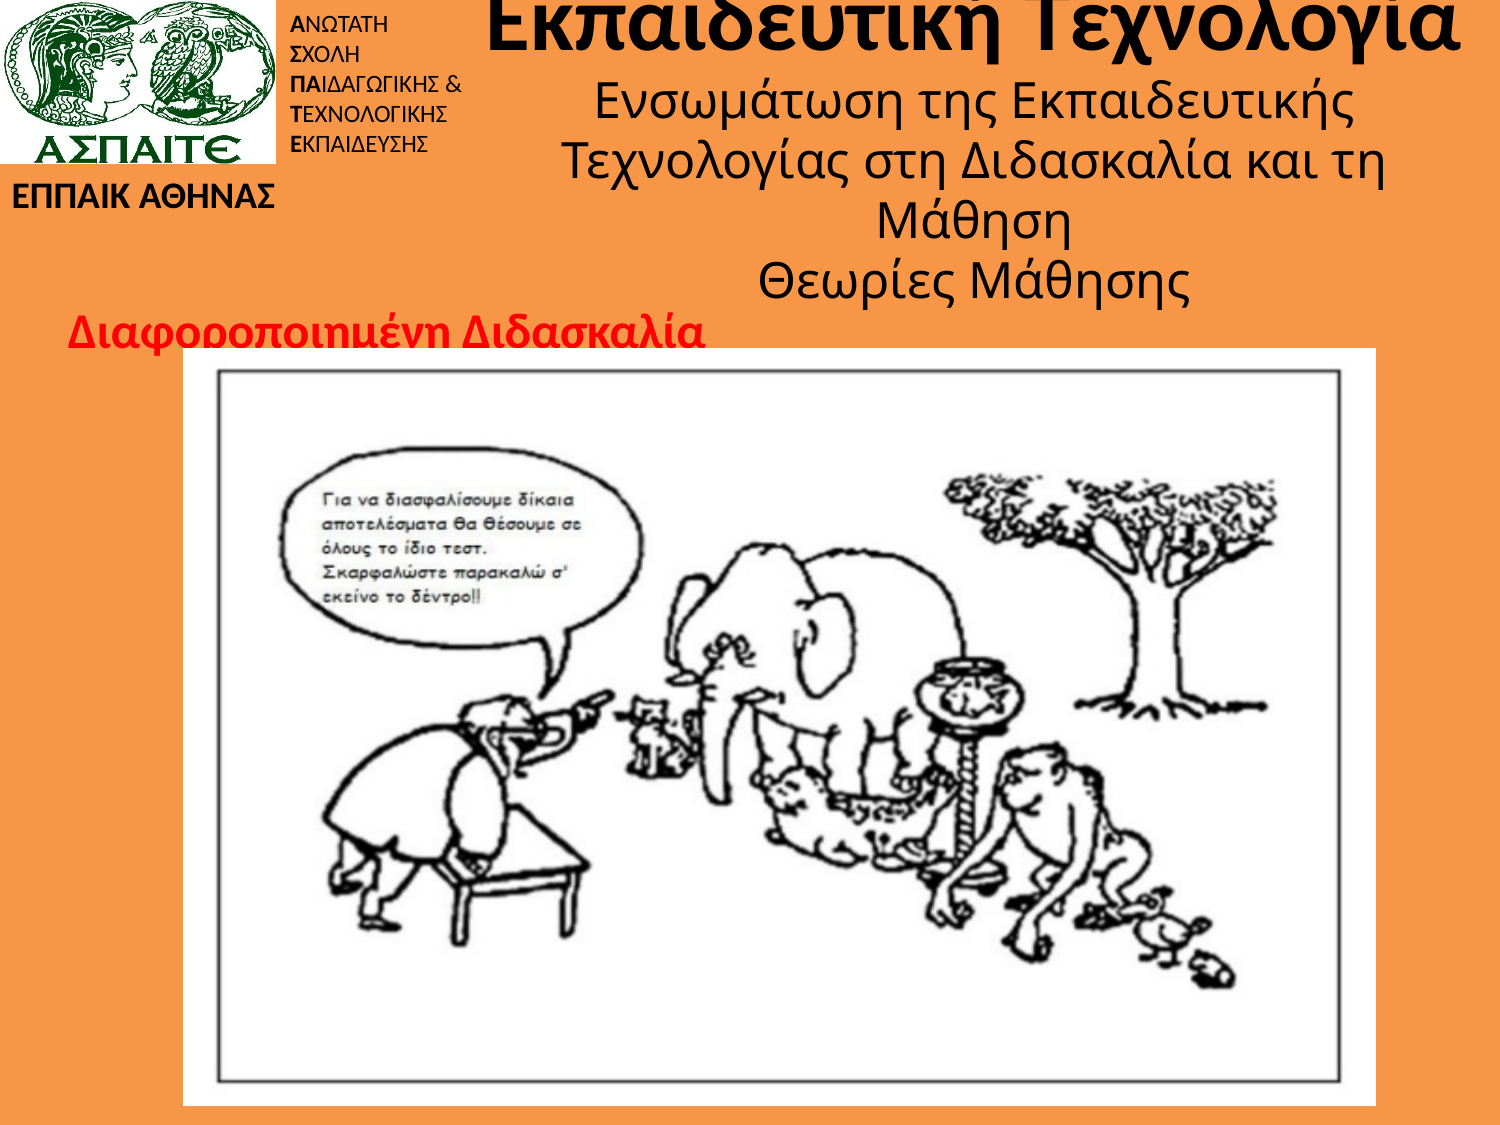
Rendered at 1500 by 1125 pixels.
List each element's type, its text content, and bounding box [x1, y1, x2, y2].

text_box ΑΝΩΤΑΤΗ ΣΧΟΛΗ ΠΑΙΔΑΓΩΓΙΚΗΣ & ΤΕΧΝΟΛΟΓΙΚΗΣ ΕΚΠΑΙΔΕΥΣΗΣ [276, 0, 491, 165]
title Εκπαιδευτική Τεχνολογία Ενσωμάτωση της Εκπαιδευτικής Τεχνολογίας στη Διδασκαλία και τη Μάθηση Θεωρίες Μάθησης [466, 0, 1483, 268]
picture [0, 0, 276, 164]
text_box ΕΠΠΑΙΚ ΑΘΗΝΑΣ [0, 163, 291, 223]
text_box Διαφοροποιημένη Διδασκαλία [53, 290, 1459, 366]
picture [182, 347, 1377, 1107]
